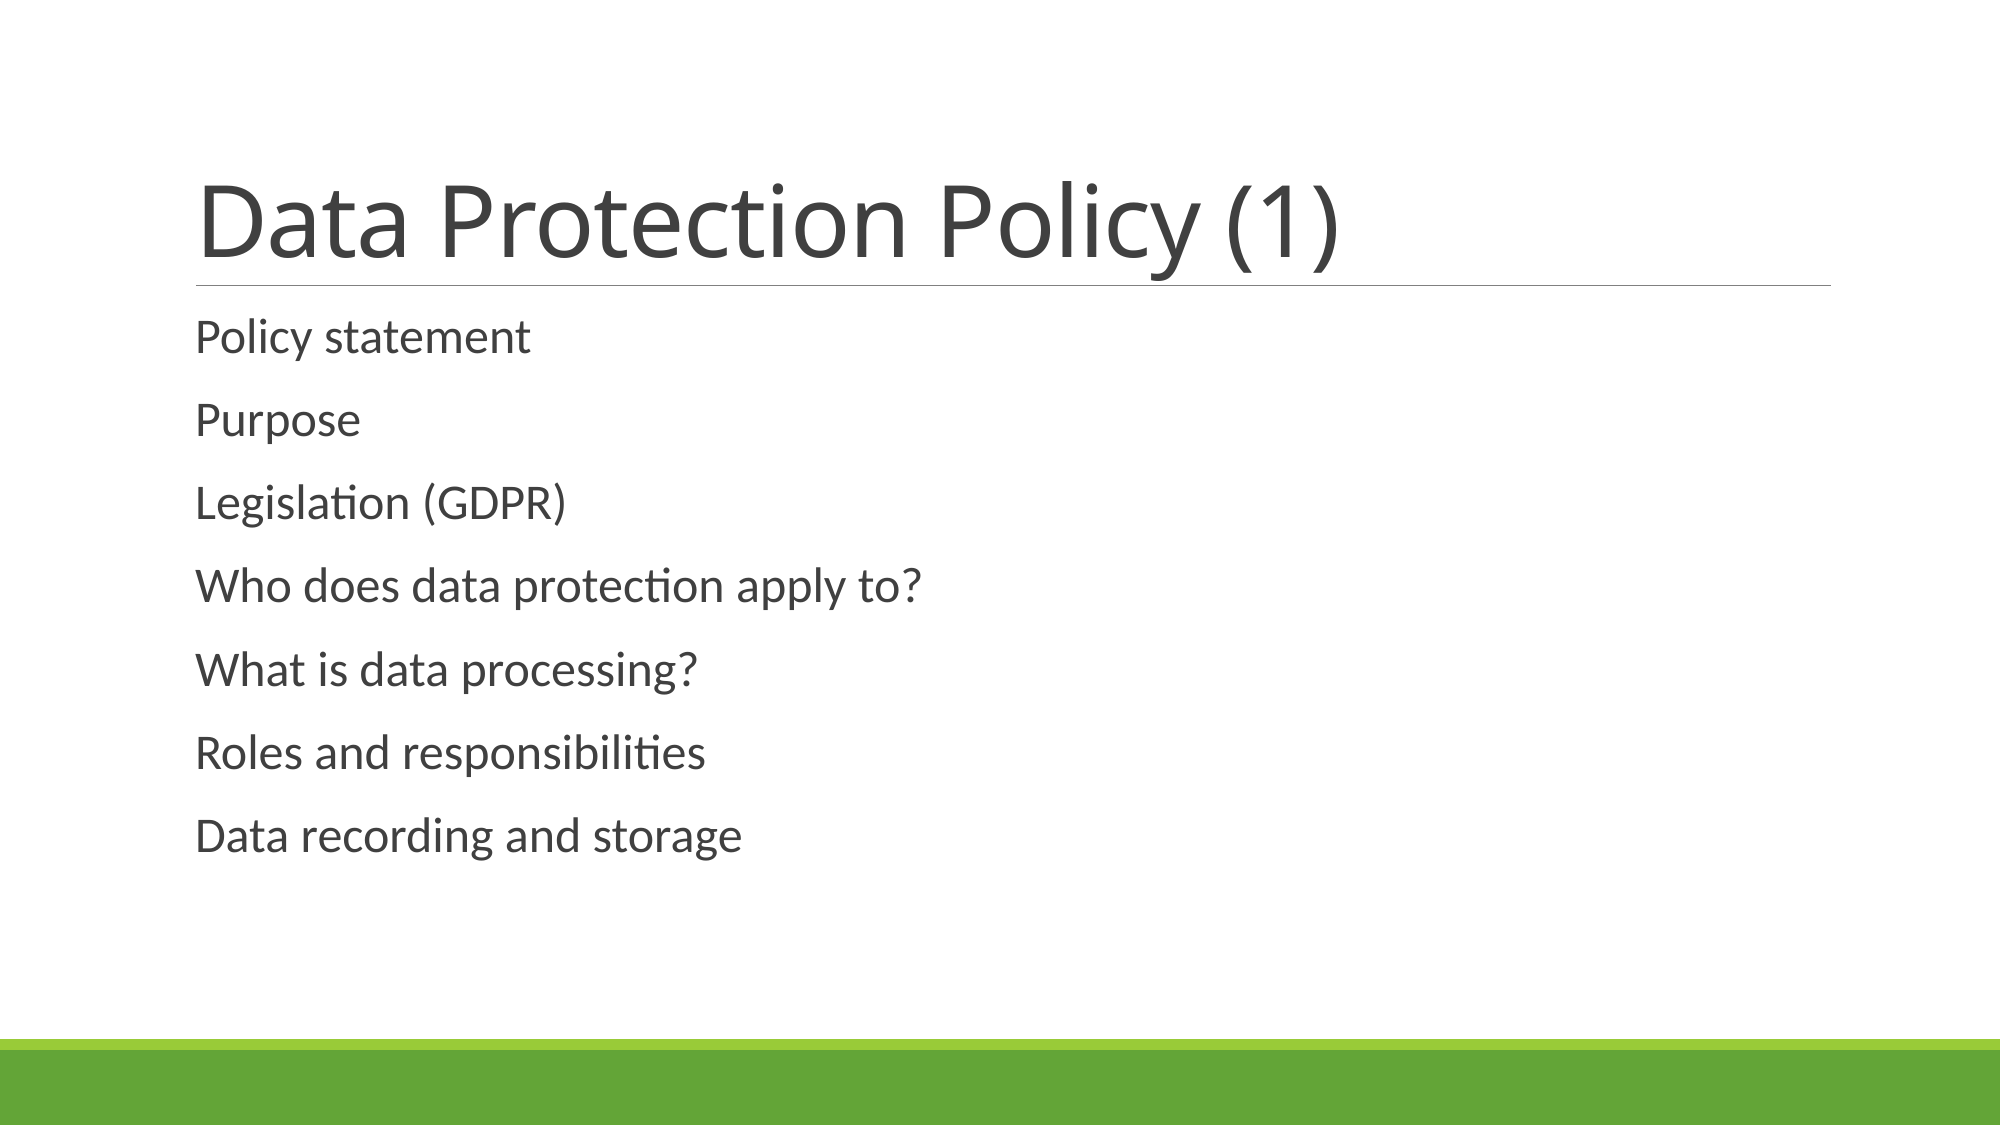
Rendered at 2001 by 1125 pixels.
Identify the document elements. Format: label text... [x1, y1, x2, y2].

list Policy statement Purpose Legislation (GDPR) Who does data protection apply to? What is data processing? Roles and responsibilities Data recording and storage [180, 302, 1830, 963]
title Data Protection Policy (1) [180, 47, 1830, 285]
